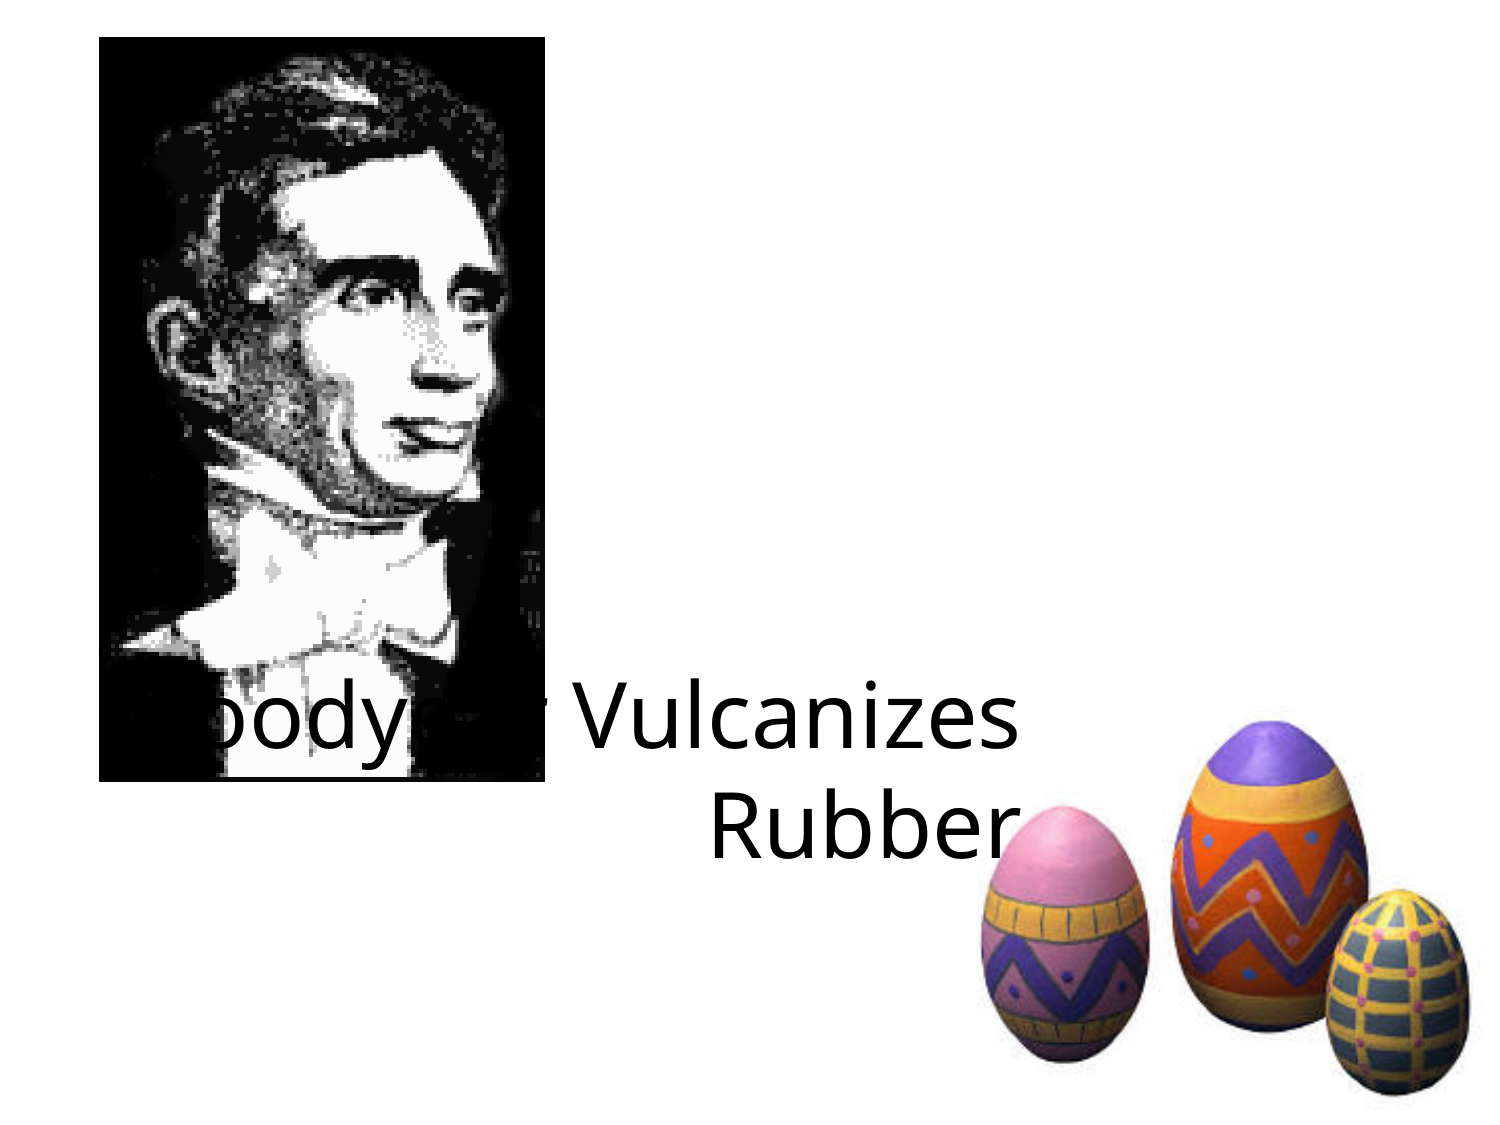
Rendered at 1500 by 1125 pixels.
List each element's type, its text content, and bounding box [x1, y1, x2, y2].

picture [99, 37, 545, 782]
text_box Goodyear Vulcanizes Rubber [37, 649, 1038, 885]
picture [961, 690, 1499, 1125]
